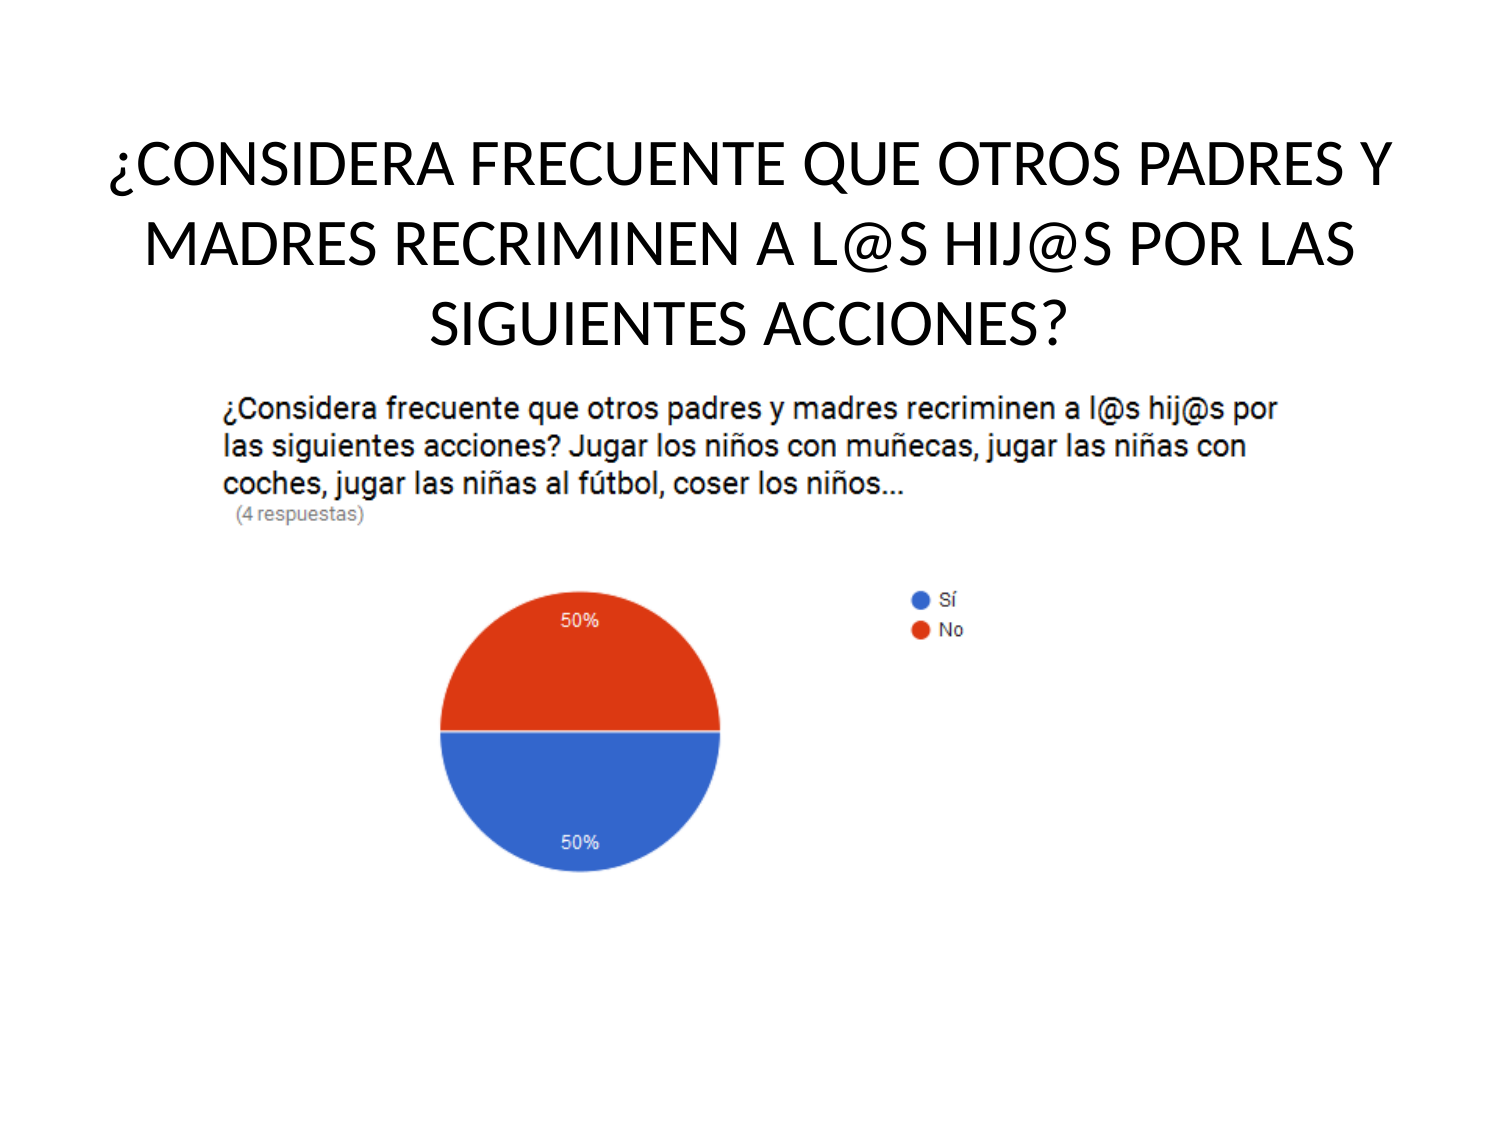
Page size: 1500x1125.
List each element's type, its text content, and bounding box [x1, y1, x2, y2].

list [202, 377, 1298, 891]
title ¿CONSIDERA FRECUENTE QUE OTROS PADRES Y MADRES RECRIMINEN A L@S HIJ@S POR LAS SIGUIENTES ACCIONES? [75, 45, 1425, 433]
